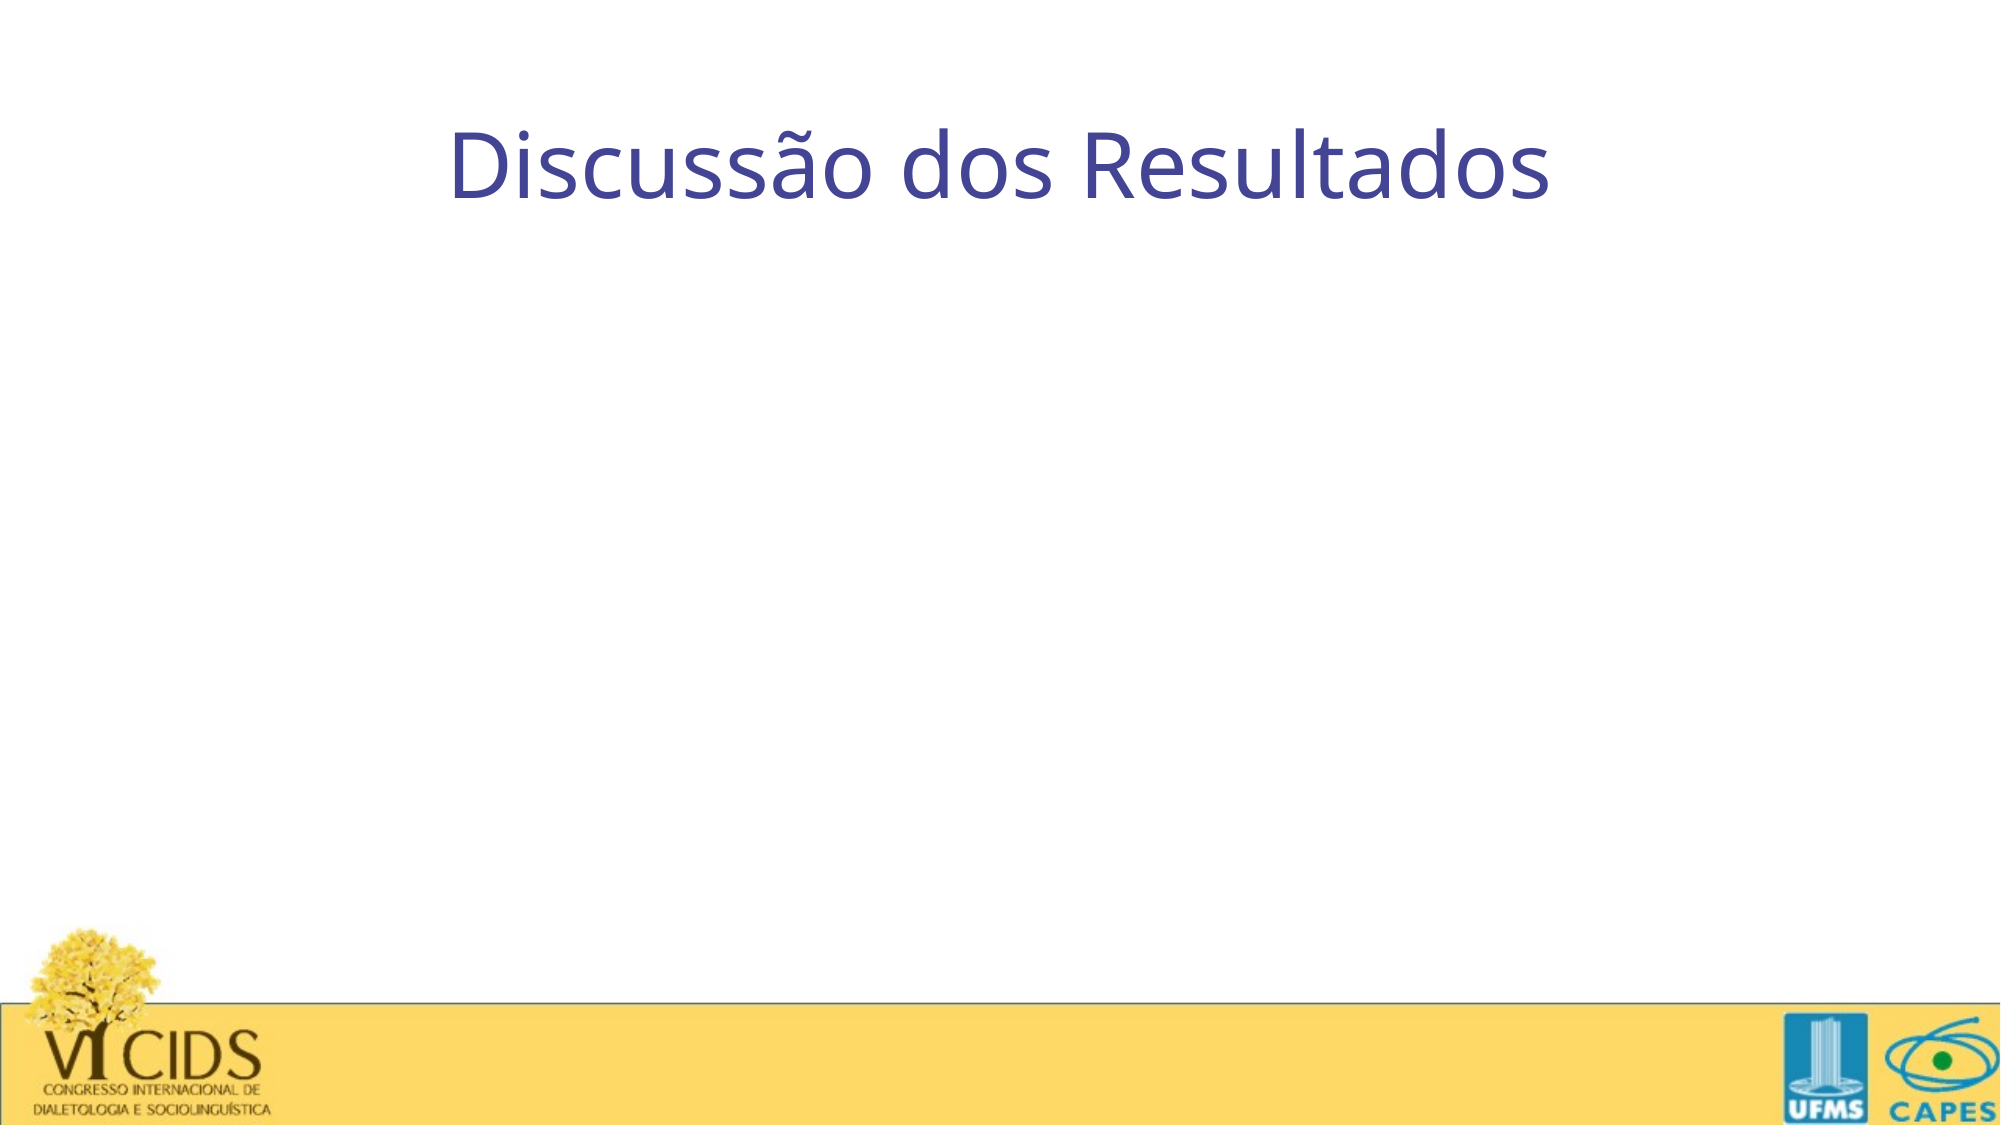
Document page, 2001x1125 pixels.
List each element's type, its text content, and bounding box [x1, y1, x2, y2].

title Discussão dos Resultados [137, 59, 1863, 278]
picture [0, 0, 2001, 1125]
